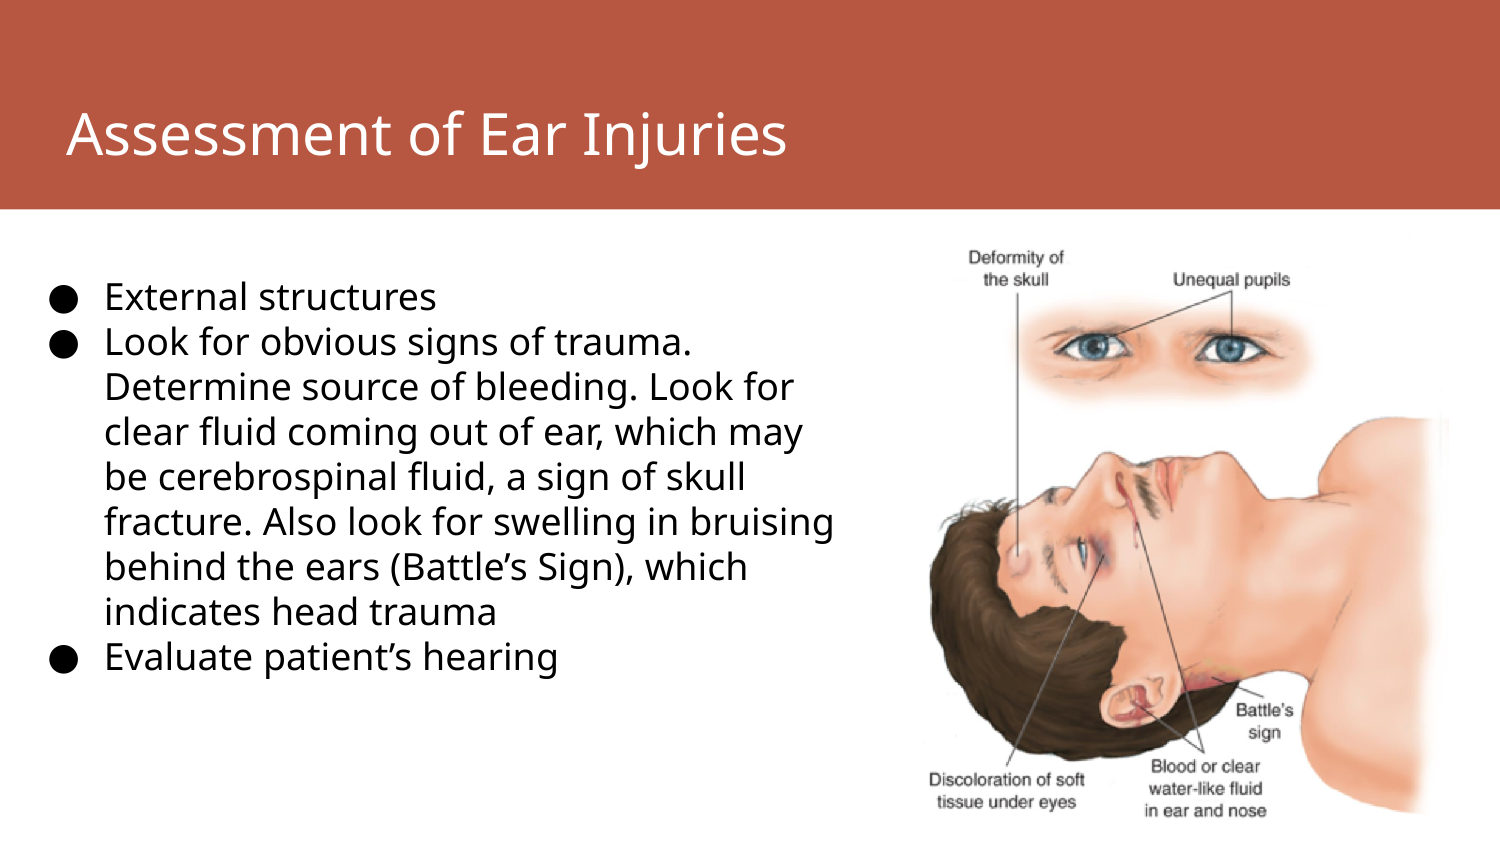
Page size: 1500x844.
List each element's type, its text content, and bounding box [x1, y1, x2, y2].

picture [902, 230, 1450, 827]
text_box External structures Look for obvious signs of trauma. Determine source of bleeding. Look for clear fluid coming out of ear, which may be cerebrospinal fluid, a sign of skull fracture. Also look for swelling in bruising behind the ears (Battle’s Sign), which indicates head trauma Evaluate patient’s hearing [13, 257, 856, 728]
title Assessment of Ear Injuries [51, 82, 1449, 185]
